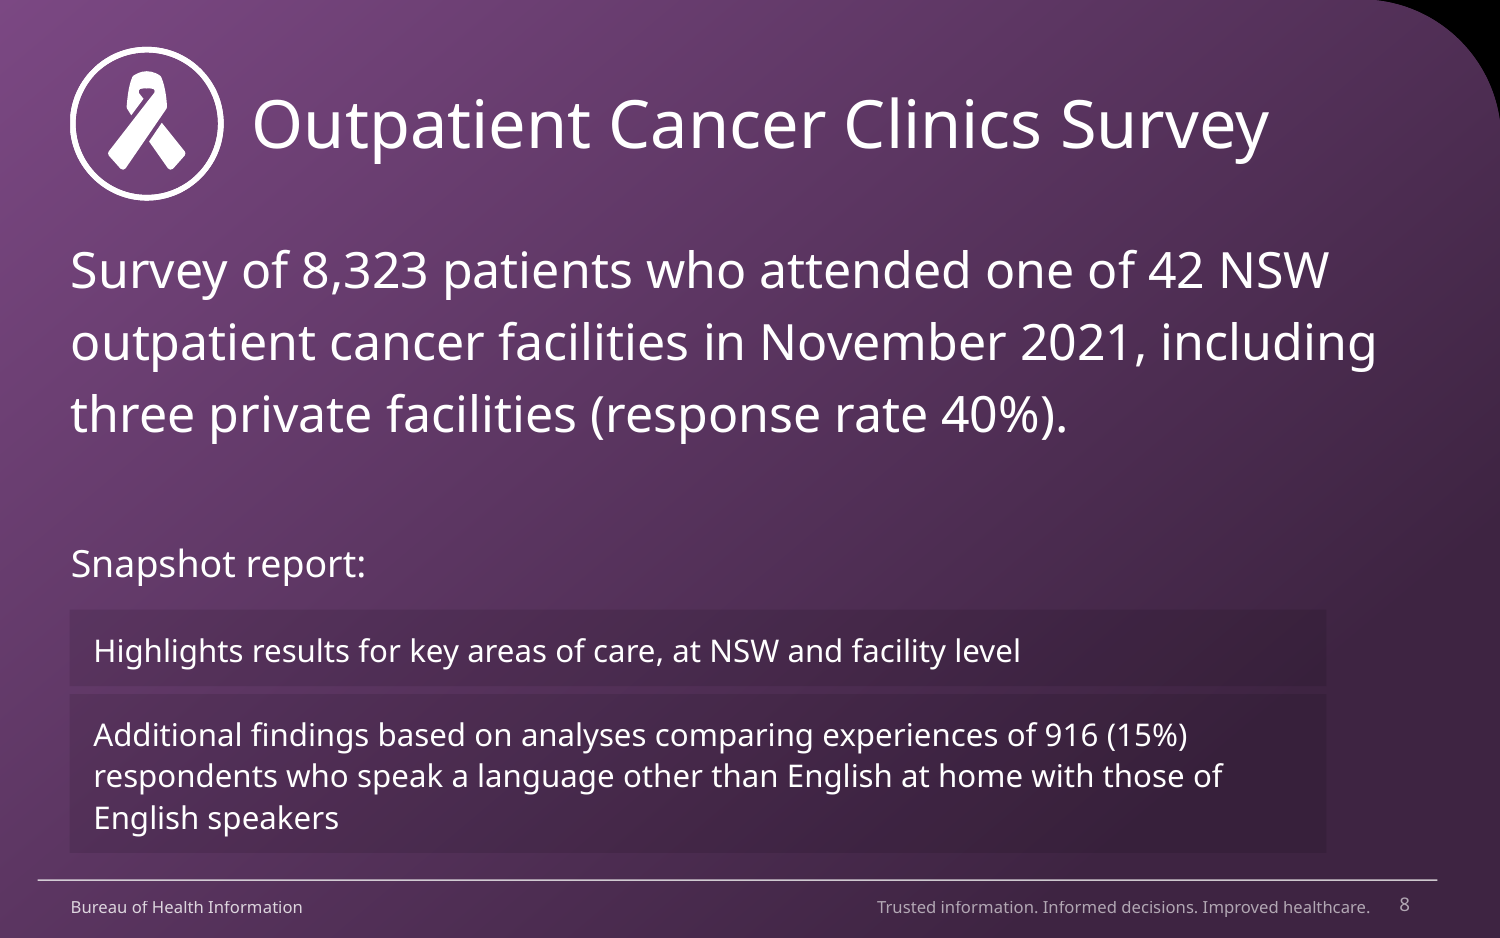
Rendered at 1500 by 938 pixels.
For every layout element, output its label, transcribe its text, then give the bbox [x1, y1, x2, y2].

text_box Survey of 8,323 patients who attended one of 42 NSW outpatient cancer facilities in November 2021, including three private facilities (response rate 40%). [70, 226, 1430, 443]
picture [70, 46, 224, 202]
picture [1360, 0, 1500, 140]
text_box Additional findings based on analyses comparing experiences of 916 (15%) respondents who speak a language other than English at home with those of English speakers [69, 694, 1327, 853]
text_box Outpatient Cancer Clinics Survey [251, 44, 1430, 162]
text_box [224, 46, 406, 203]
text_box Snapshot report: [70, 535, 1341, 585]
text_box Highlights results for key areas of care, at NSW and facility level [69, 609, 1327, 687]
